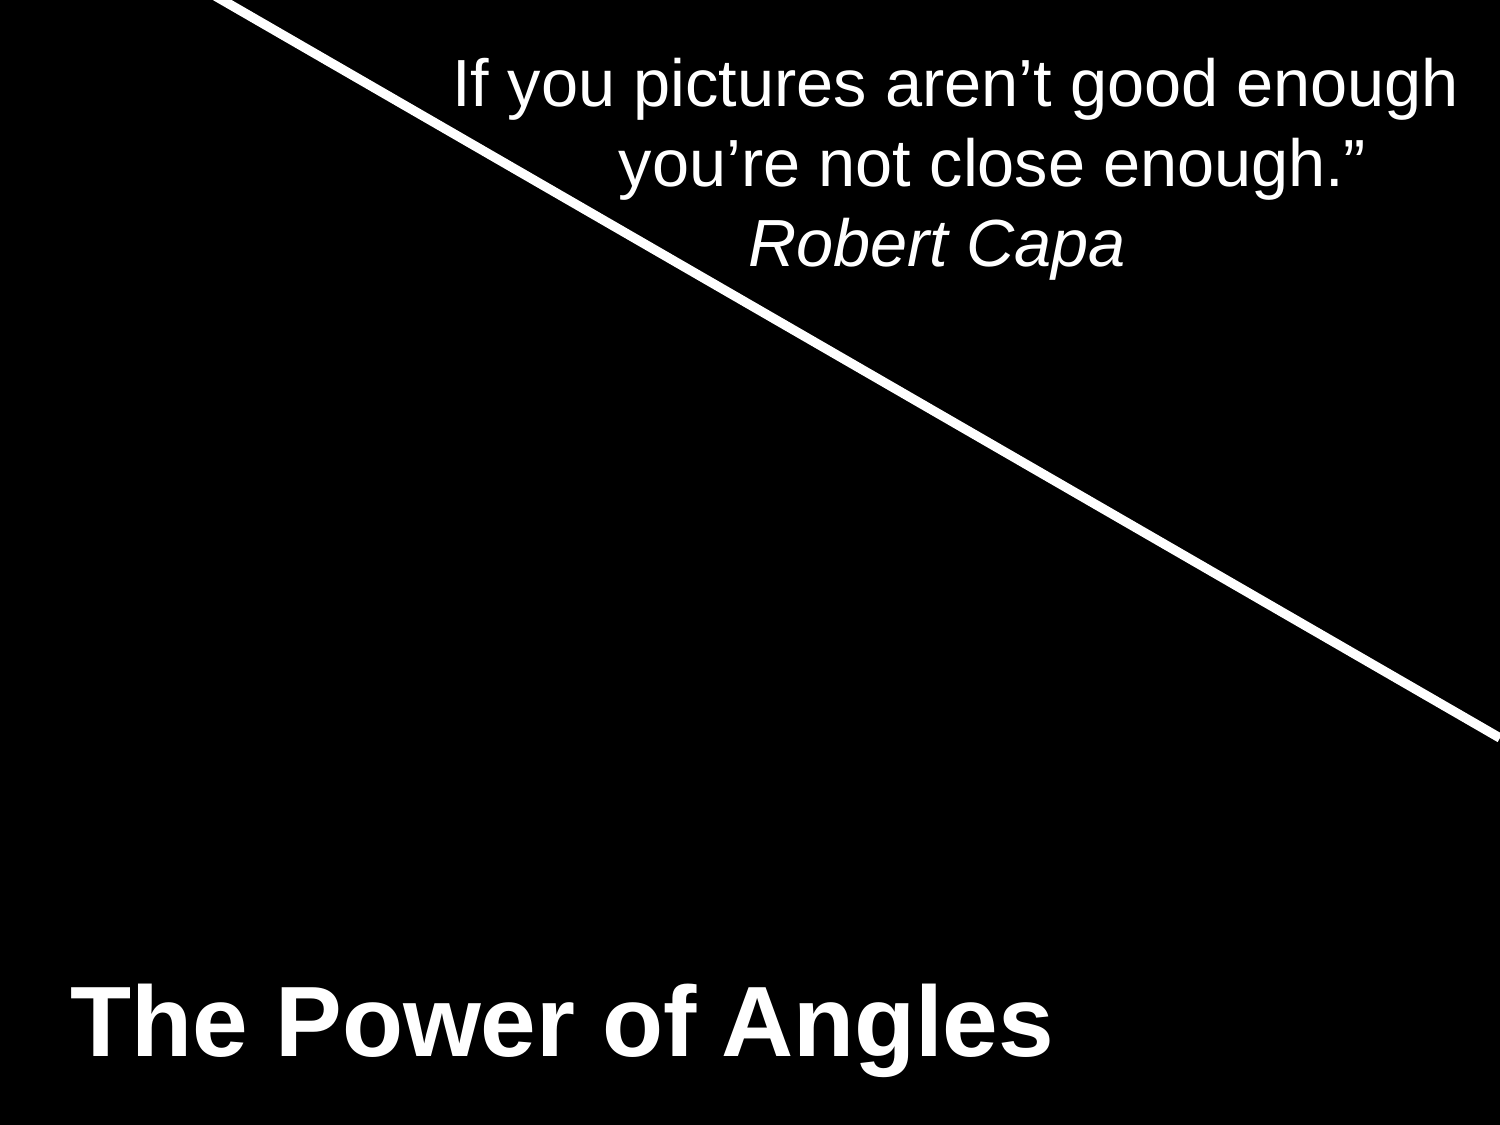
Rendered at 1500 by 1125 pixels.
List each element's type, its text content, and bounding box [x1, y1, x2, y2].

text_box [0, 0, 1500, 739]
title The Power of Angles [0, 896, 1200, 1125]
